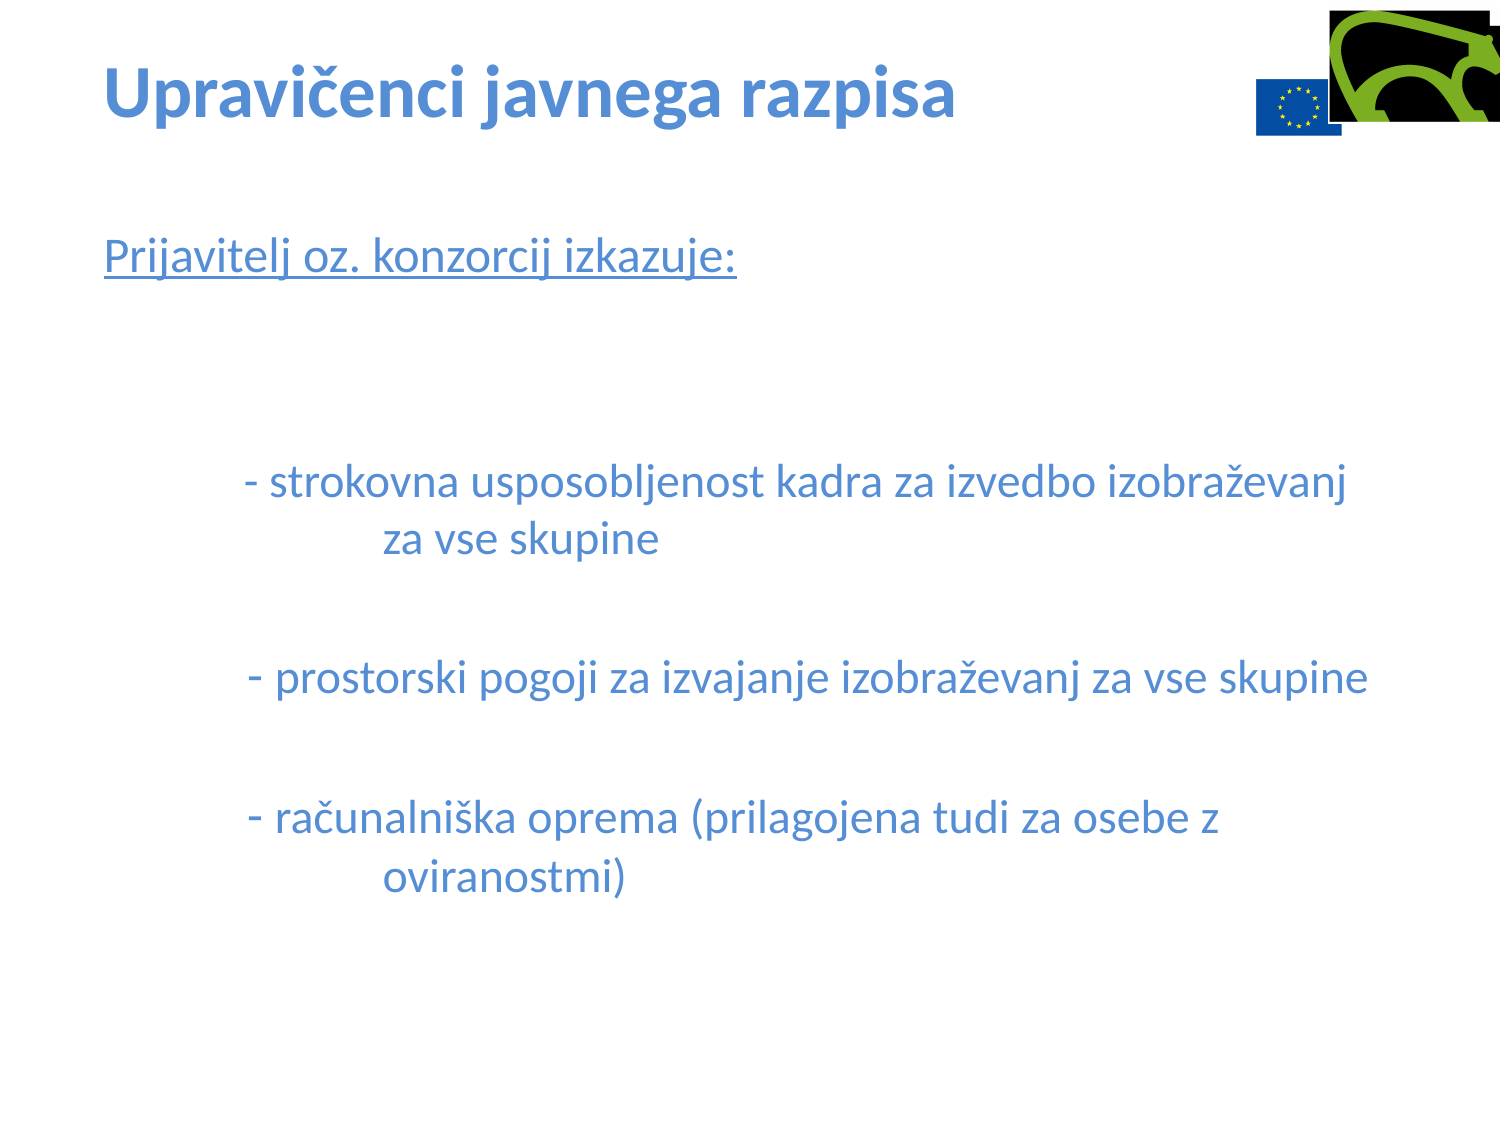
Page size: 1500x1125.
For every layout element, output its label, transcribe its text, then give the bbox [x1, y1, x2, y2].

picture [1254, 5, 1500, 137]
title Upravičenci javnega razpisa Prijavitelj oz. konzorcij izkazuje: [88, 30, 1164, 282]
list - strokovna usposobljenost kadra za izvedbo izobraževanj za vse skupine - prostorski pogoji za izvajanje izobraževanj za vse skupine - računalniška oprema (prilagojena tudi za osebe z oviranostmi) [67, 282, 1418, 945]
